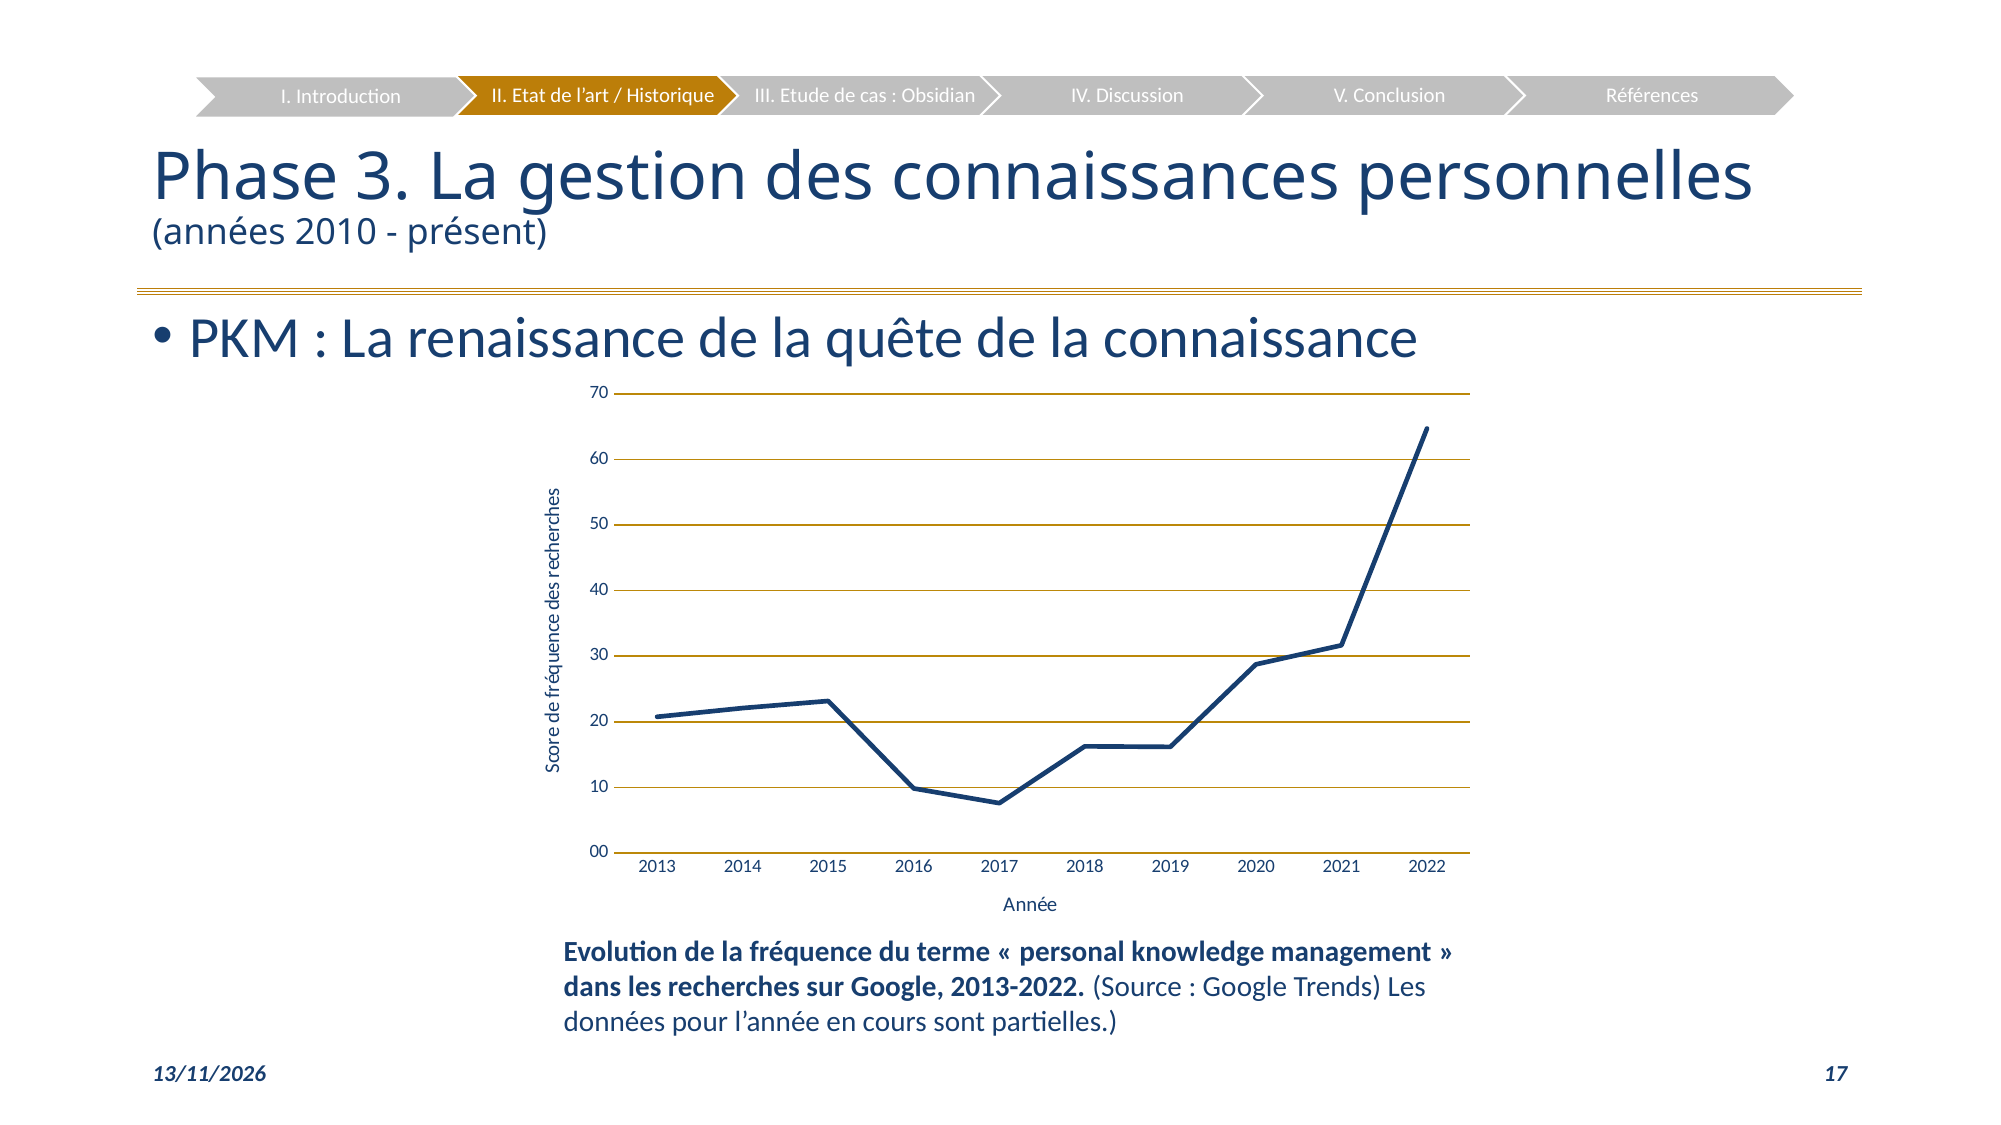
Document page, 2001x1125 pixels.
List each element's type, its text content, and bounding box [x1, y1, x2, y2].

list PKM : La renaissance de la quête de la connaissance [137, 299, 1863, 1014]
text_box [193, 68, 1798, 139]
text_box Evolution de la fréquence du terme « personal knowledge management » dans les recherches sur Google, 2013-2022. (Source : Google Trends) Les données pour l’année en cours sont partielles.) [548, 947, 1490, 1045]
chart [510, 373, 1490, 947]
title Phase 3. La gestion des connaissances personnelles (années 2010 - présent) [137, 111, 1890, 283]
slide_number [137, 1042, 334, 1103]
slide_number 17 [1715, 1042, 1863, 1103]
